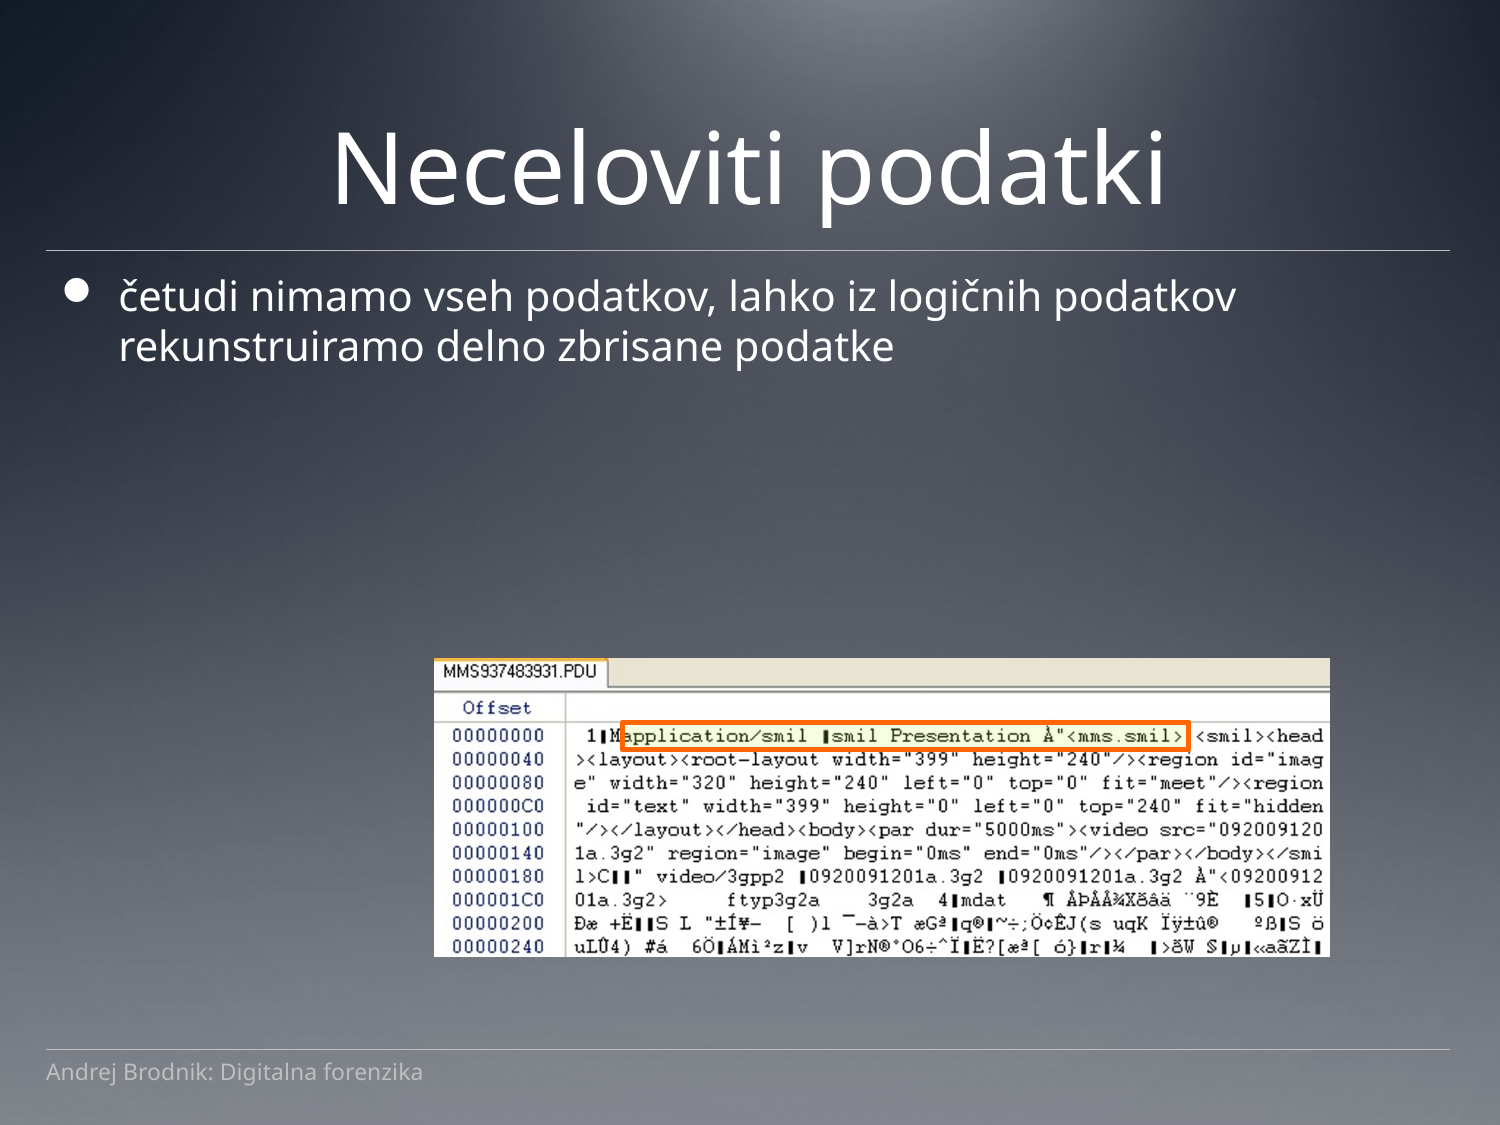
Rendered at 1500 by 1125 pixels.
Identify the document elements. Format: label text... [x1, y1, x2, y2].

title Neceloviti podatki [105, 17, 1394, 233]
footer Andrej Brodnik: Digitalna forenzika [46, 1042, 521, 1103]
picture [432, 656, 1333, 959]
list četudi nimamo vseh podatkov, lahko iz logičnih podatkov rekunstruiramo delno zbrisane podatke [46, 262, 1437, 578]
